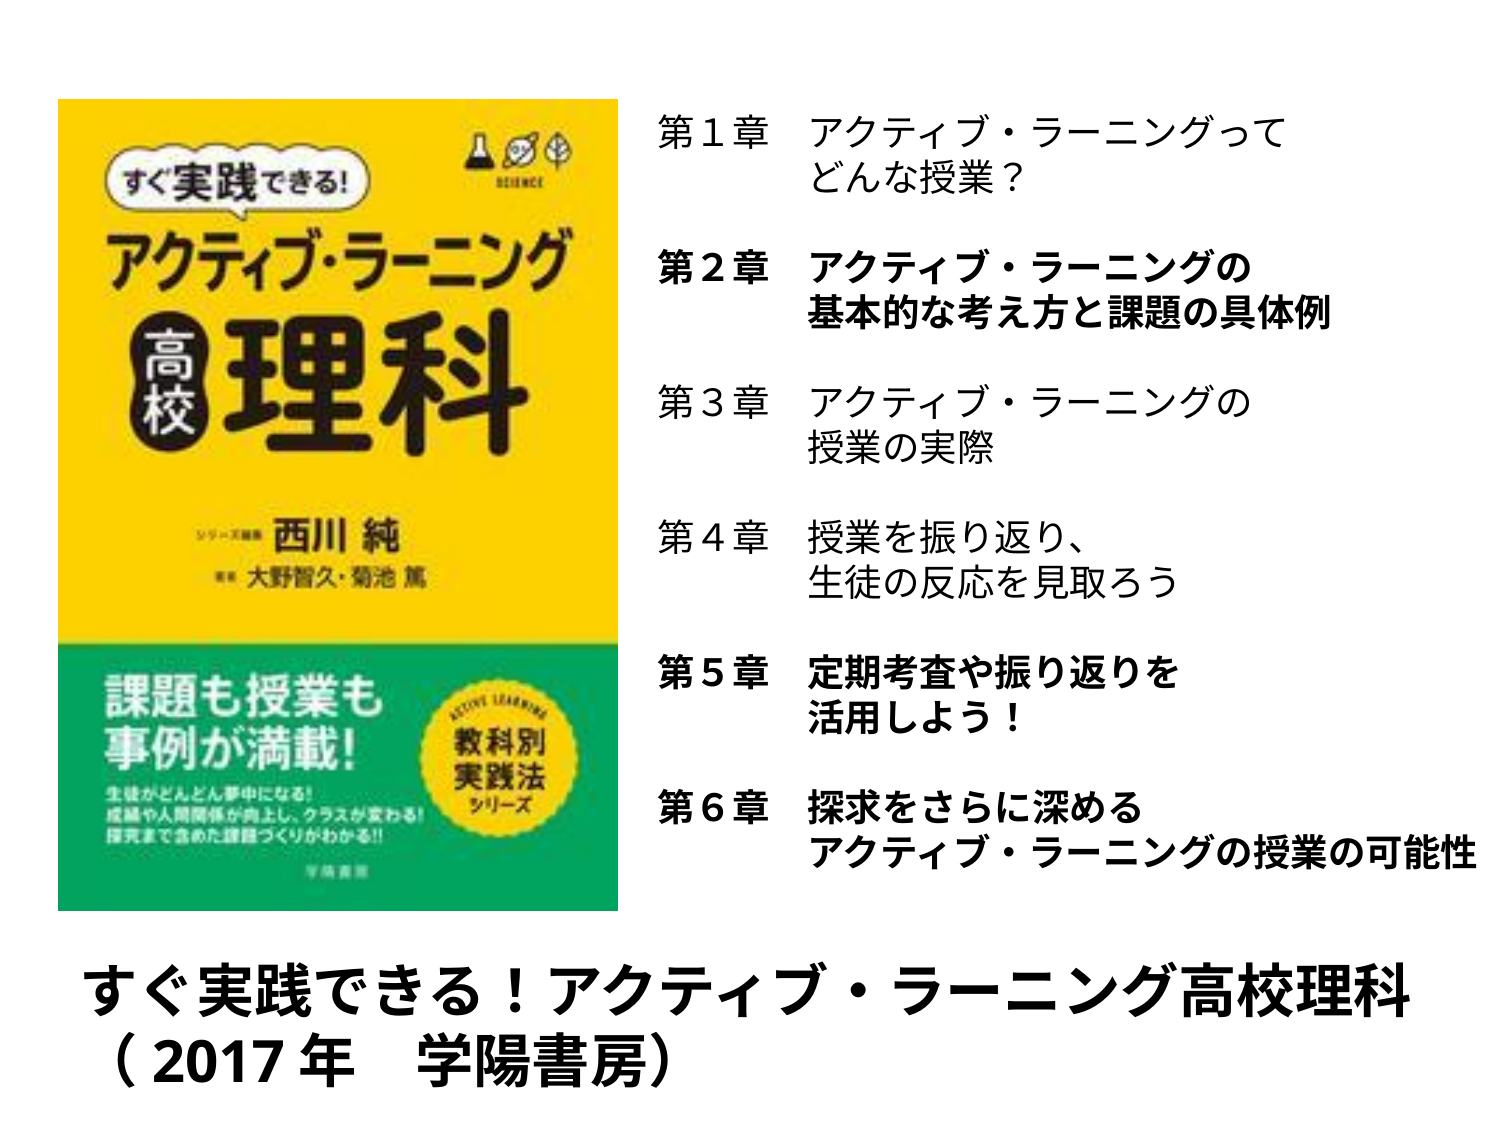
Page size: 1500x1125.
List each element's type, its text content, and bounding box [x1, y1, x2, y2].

text_box すぐ実践できる！アクティブ・ラーニング高校理科 （2017年 学陽書房） [64, 947, 1471, 1102]
text_box 第１章 アクティブ・ラーニングって どんな授業？ 第２章 アクティブ・ラーニングの 基本的な考え方と課題の具体例 第３章 アクティブ・ラーニングの 授業の実際 第４章 授業を振り返り、 生徒の反応を見取ろう 第５章 定期考査や振り返りを 活用しよう！ 第６章 探求をさらに深める アクティブ・ラーニングの授業の可能性 [642, 101, 1500, 882]
picture [58, 99, 618, 911]
